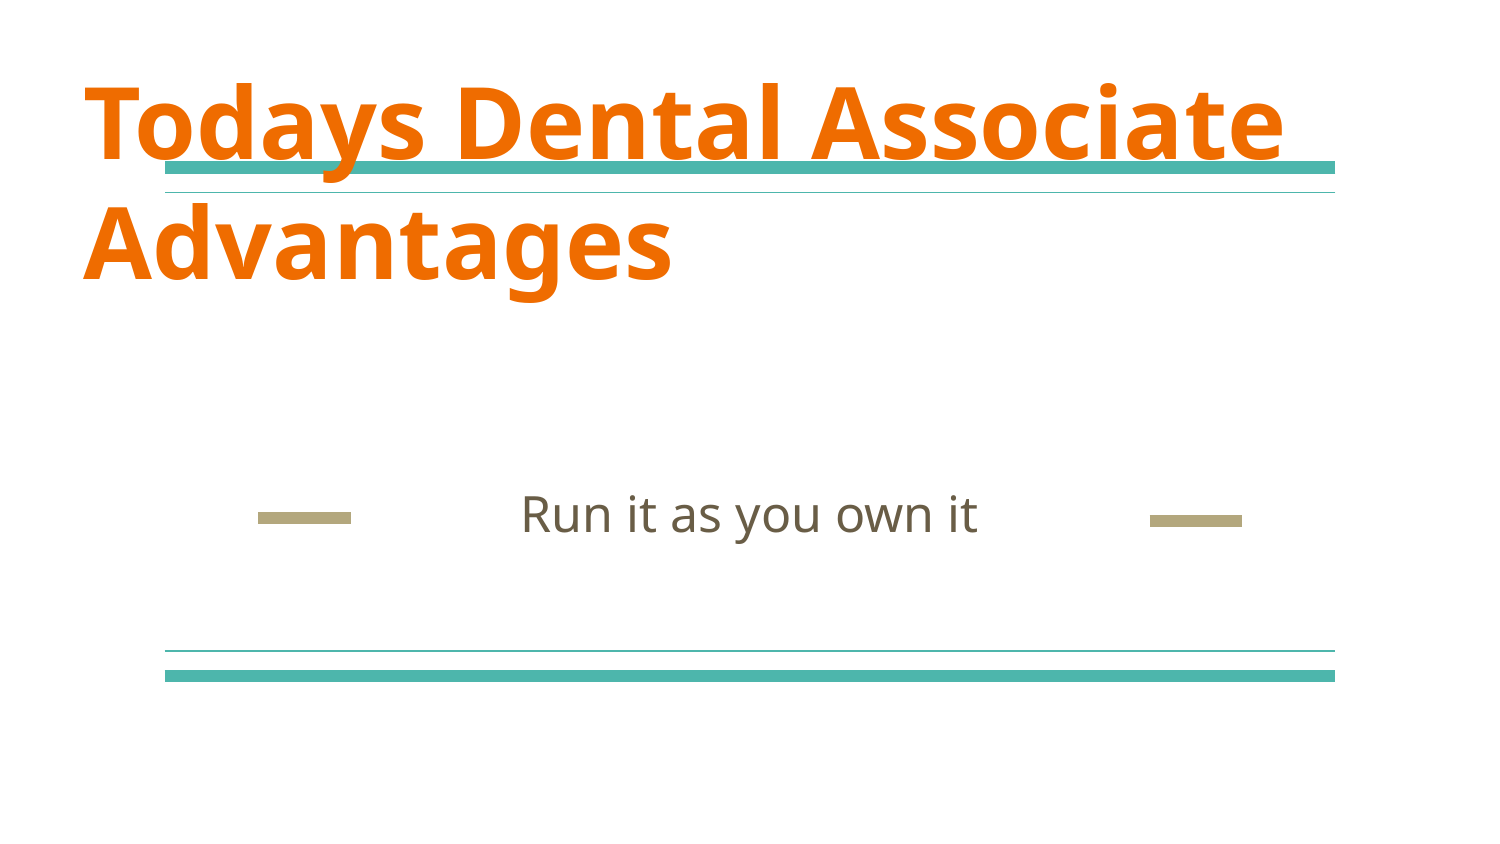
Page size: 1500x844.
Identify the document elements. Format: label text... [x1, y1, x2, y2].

title Todays Dental Associate Advantages [68, 195, 1462, 315]
subtitle Run it as you own it [350, 467, 1150, 598]
